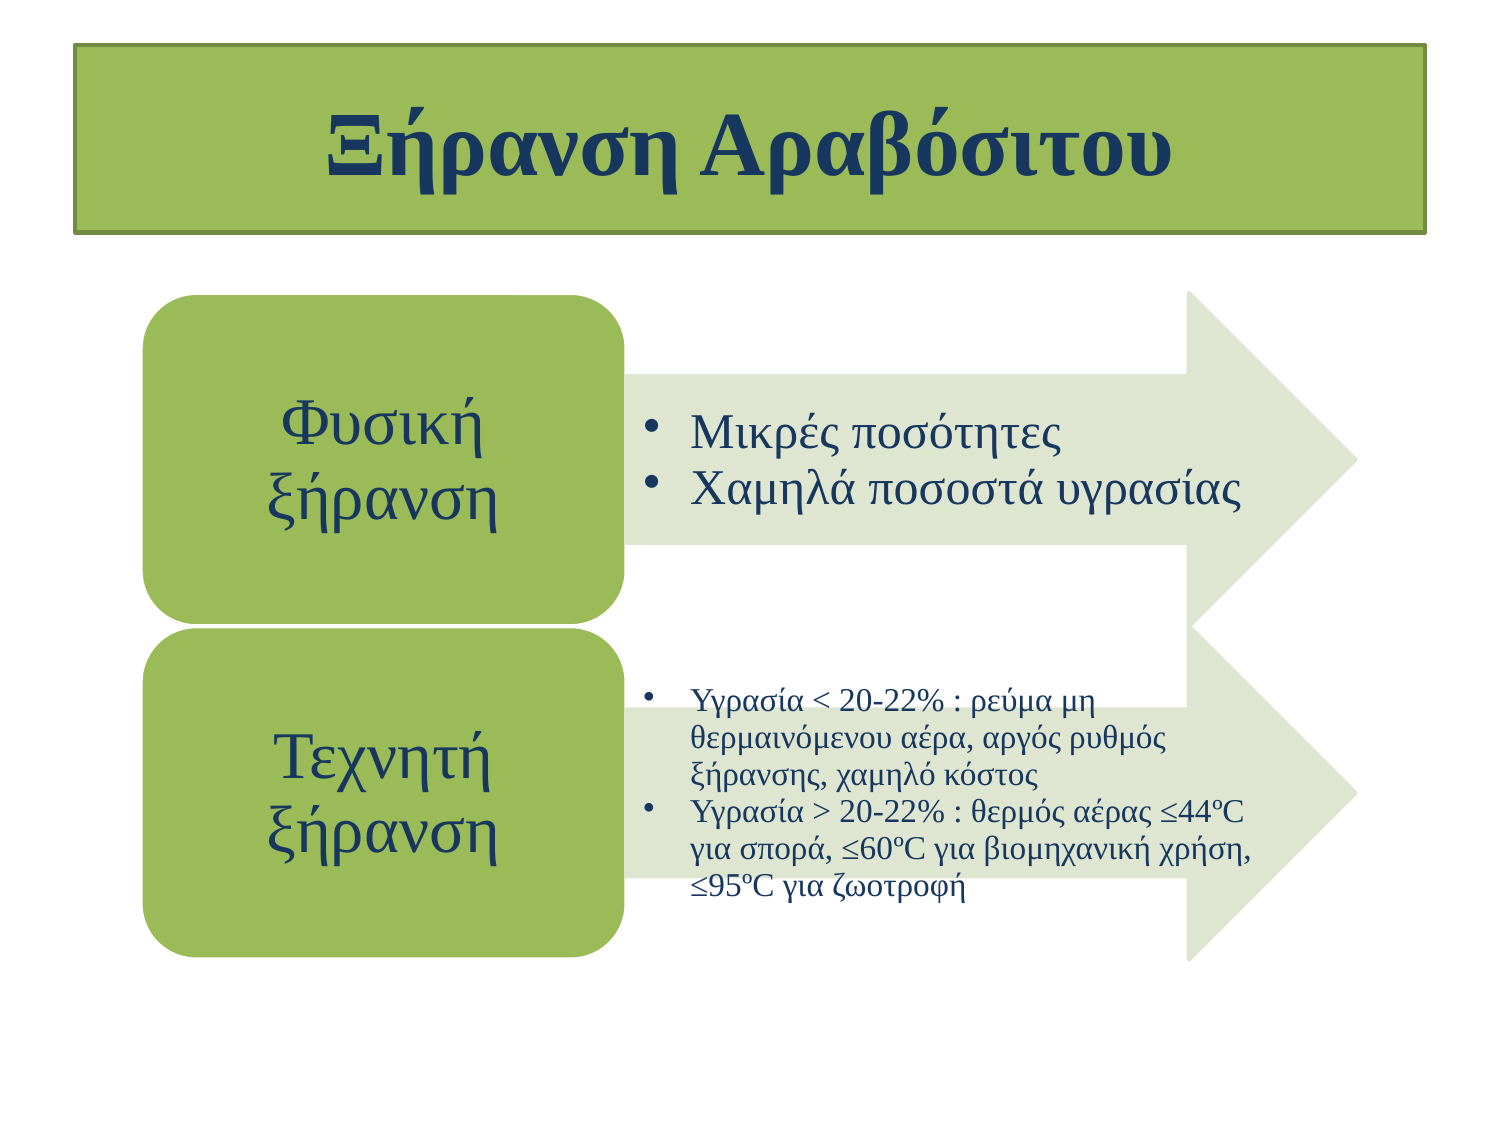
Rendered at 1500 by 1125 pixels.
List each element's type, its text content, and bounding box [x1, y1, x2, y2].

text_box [140, 292, 1356, 960]
title Ξήρανση Αραβόσιτου [73, 43, 1427, 235]
